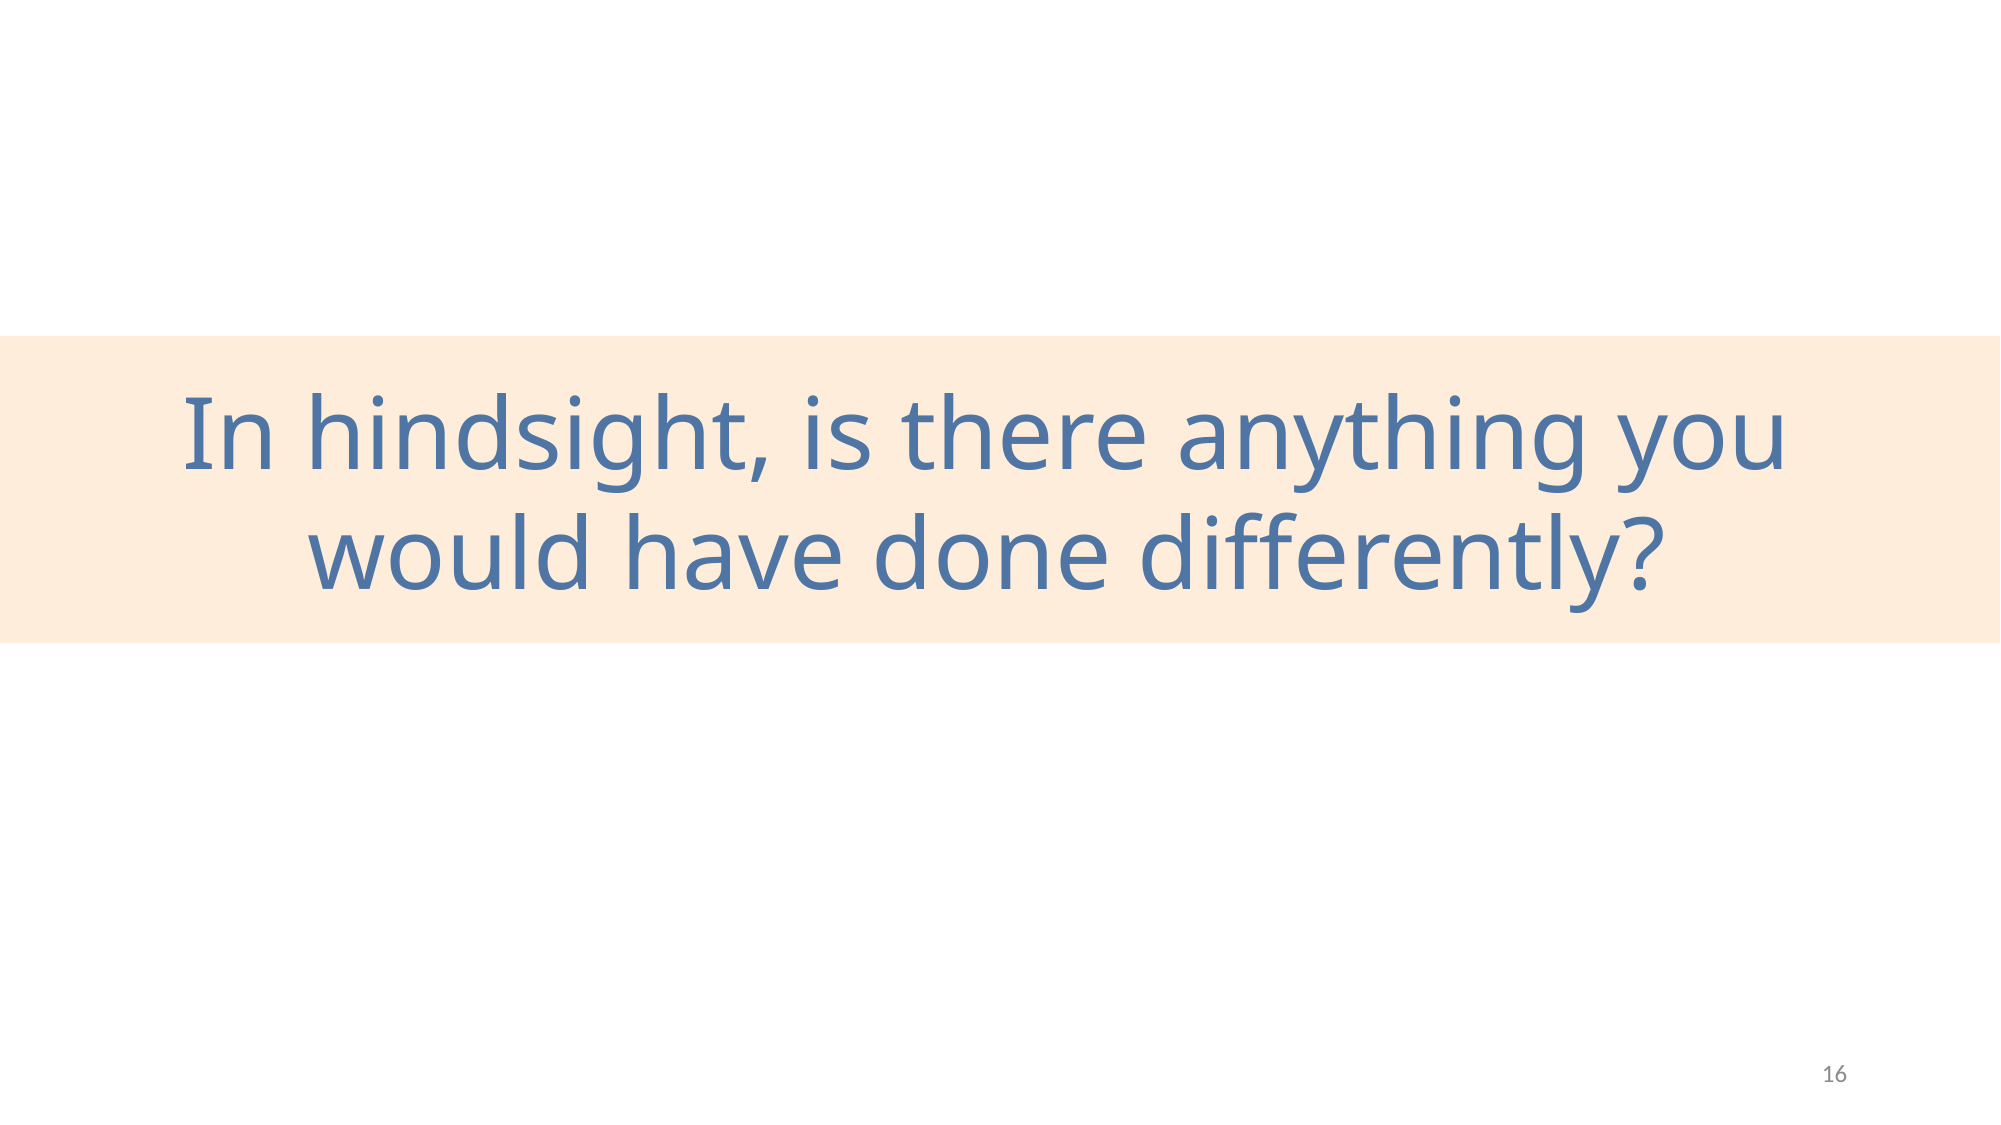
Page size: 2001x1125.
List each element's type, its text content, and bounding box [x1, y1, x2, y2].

text_box In hindsight, is there anything you would have done differently? [32, 362, 1968, 617]
slide_number 16 [1412, 1042, 1863, 1103]
text_box [0, 335, 2000, 644]
